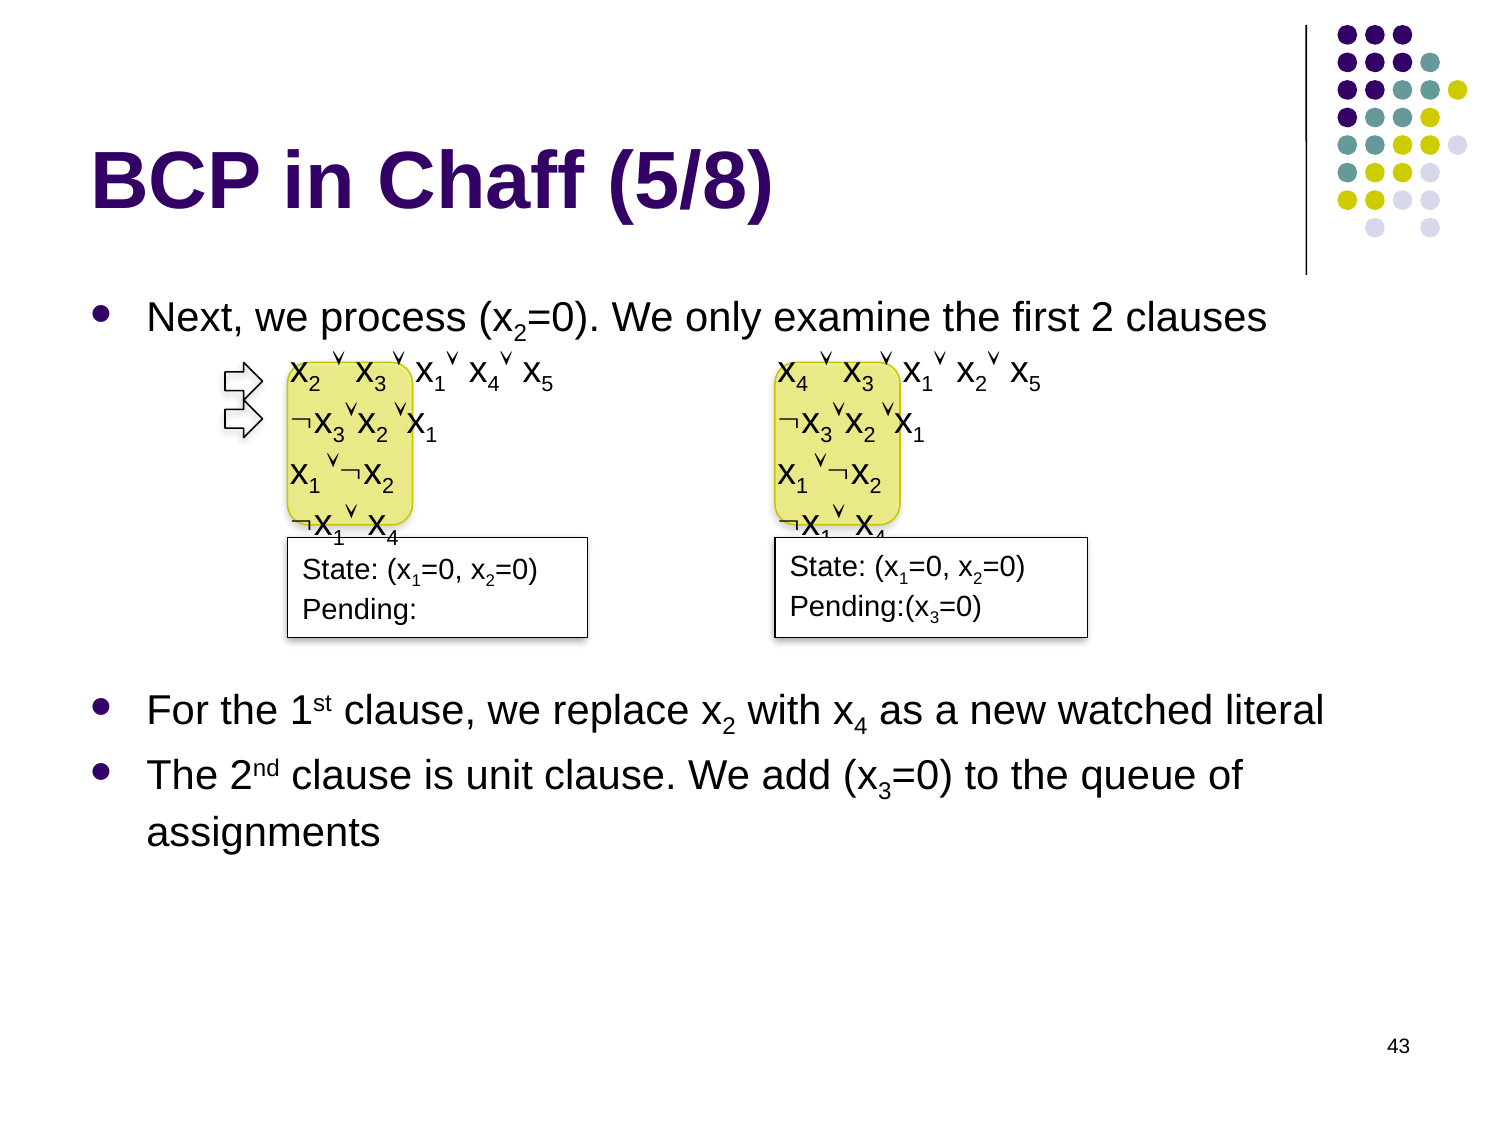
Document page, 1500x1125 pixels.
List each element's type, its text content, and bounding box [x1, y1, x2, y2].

list Next, we process (x2=0). We only examine the first 2 clauses [74, 281, 1426, 651]
text_box For the 1st clause, we replace x2 with x4 as a new watched literal The 2nd clause is unit clause. We add (x3=0) to the queue of assignments [74, 674, 1425, 1006]
text_box x2  x3  x1 x4 x5 x3x2 x1 x1 x2 x1 x4 [275, 337, 625, 557]
text_box [224, 361, 264, 400]
slide_number 43 [1074, 1024, 1426, 1101]
title BCP in Chaff (5/8) [74, 19, 1313, 233]
text_box State: (x1=0, x2=0) Pending:(x3=0) [774, 537, 1088, 638]
text_box [224, 399, 264, 439]
text_box x4  x3  x1 x2 x5 x3x2 x1 x1 x2 x1 x4 [762, 337, 1113, 557]
text_box State: (x1=0, x2=0) Pending: [287, 557, 588, 638]
